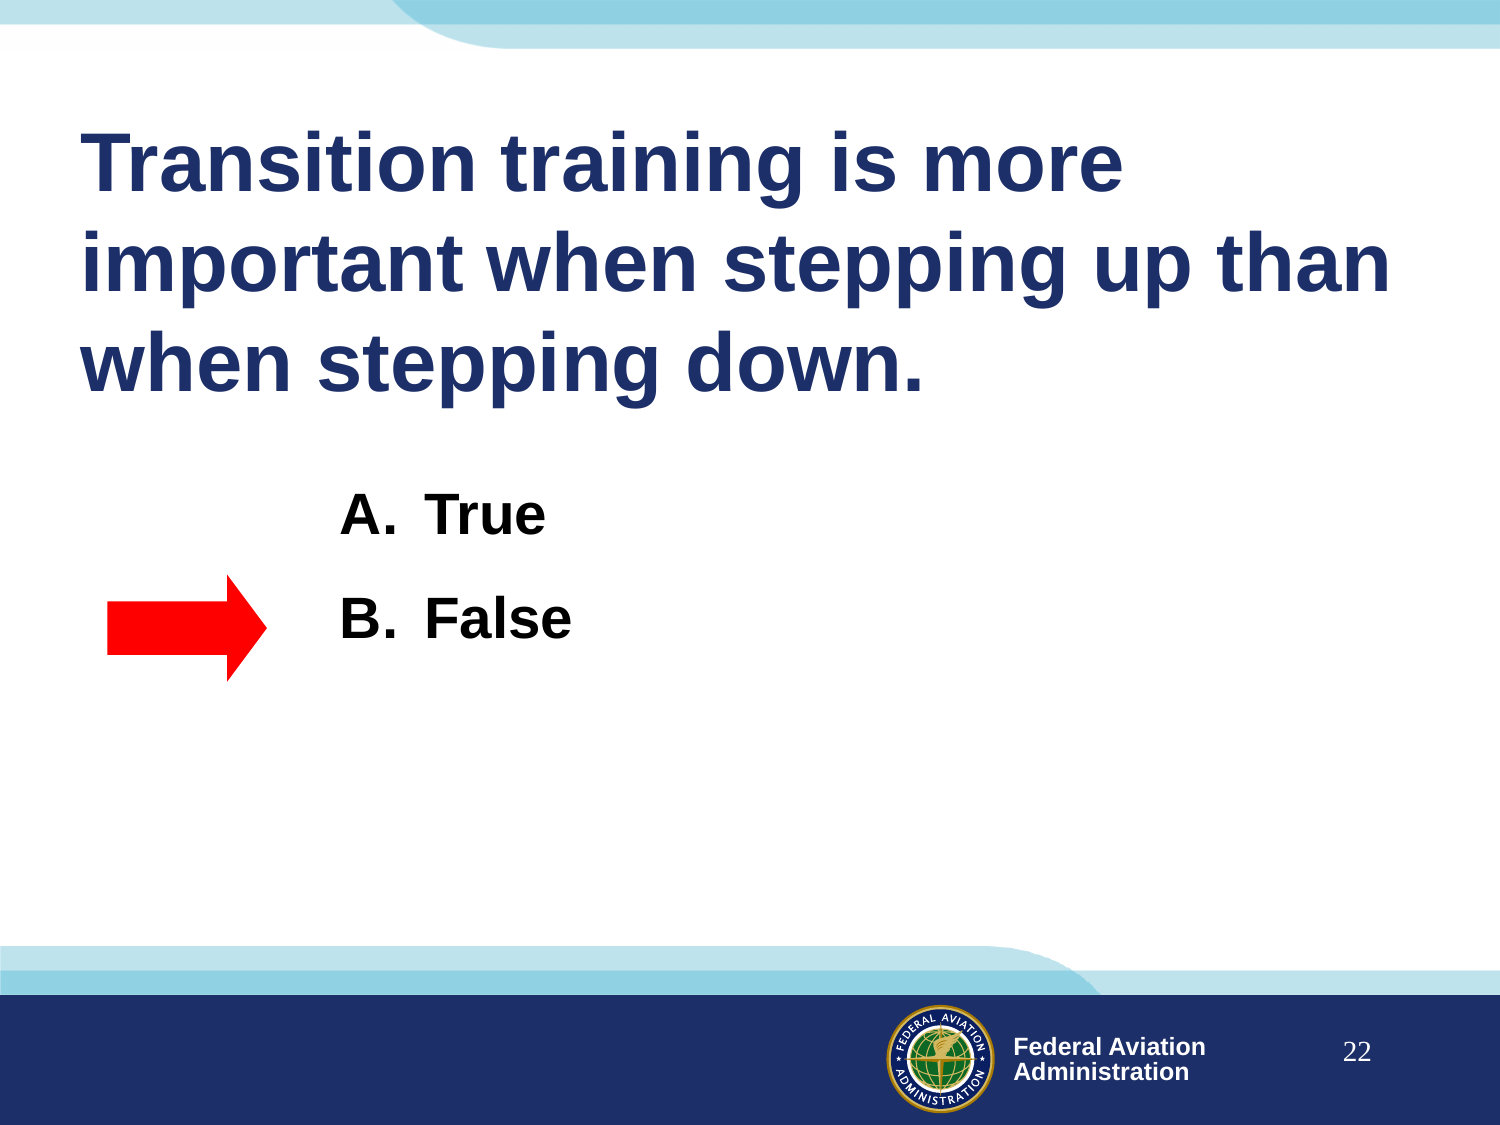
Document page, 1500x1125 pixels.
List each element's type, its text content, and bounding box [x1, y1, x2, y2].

slide_number 22 [1074, 1025, 1388, 1100]
title Transition training is more important when stepping up than when stepping down. [65, 159, 1456, 358]
text_box [107, 574, 267, 682]
picture [0, 945, 1500, 995]
list True False [324, 476, 1500, 917]
picture [0, 0, 1500, 50]
